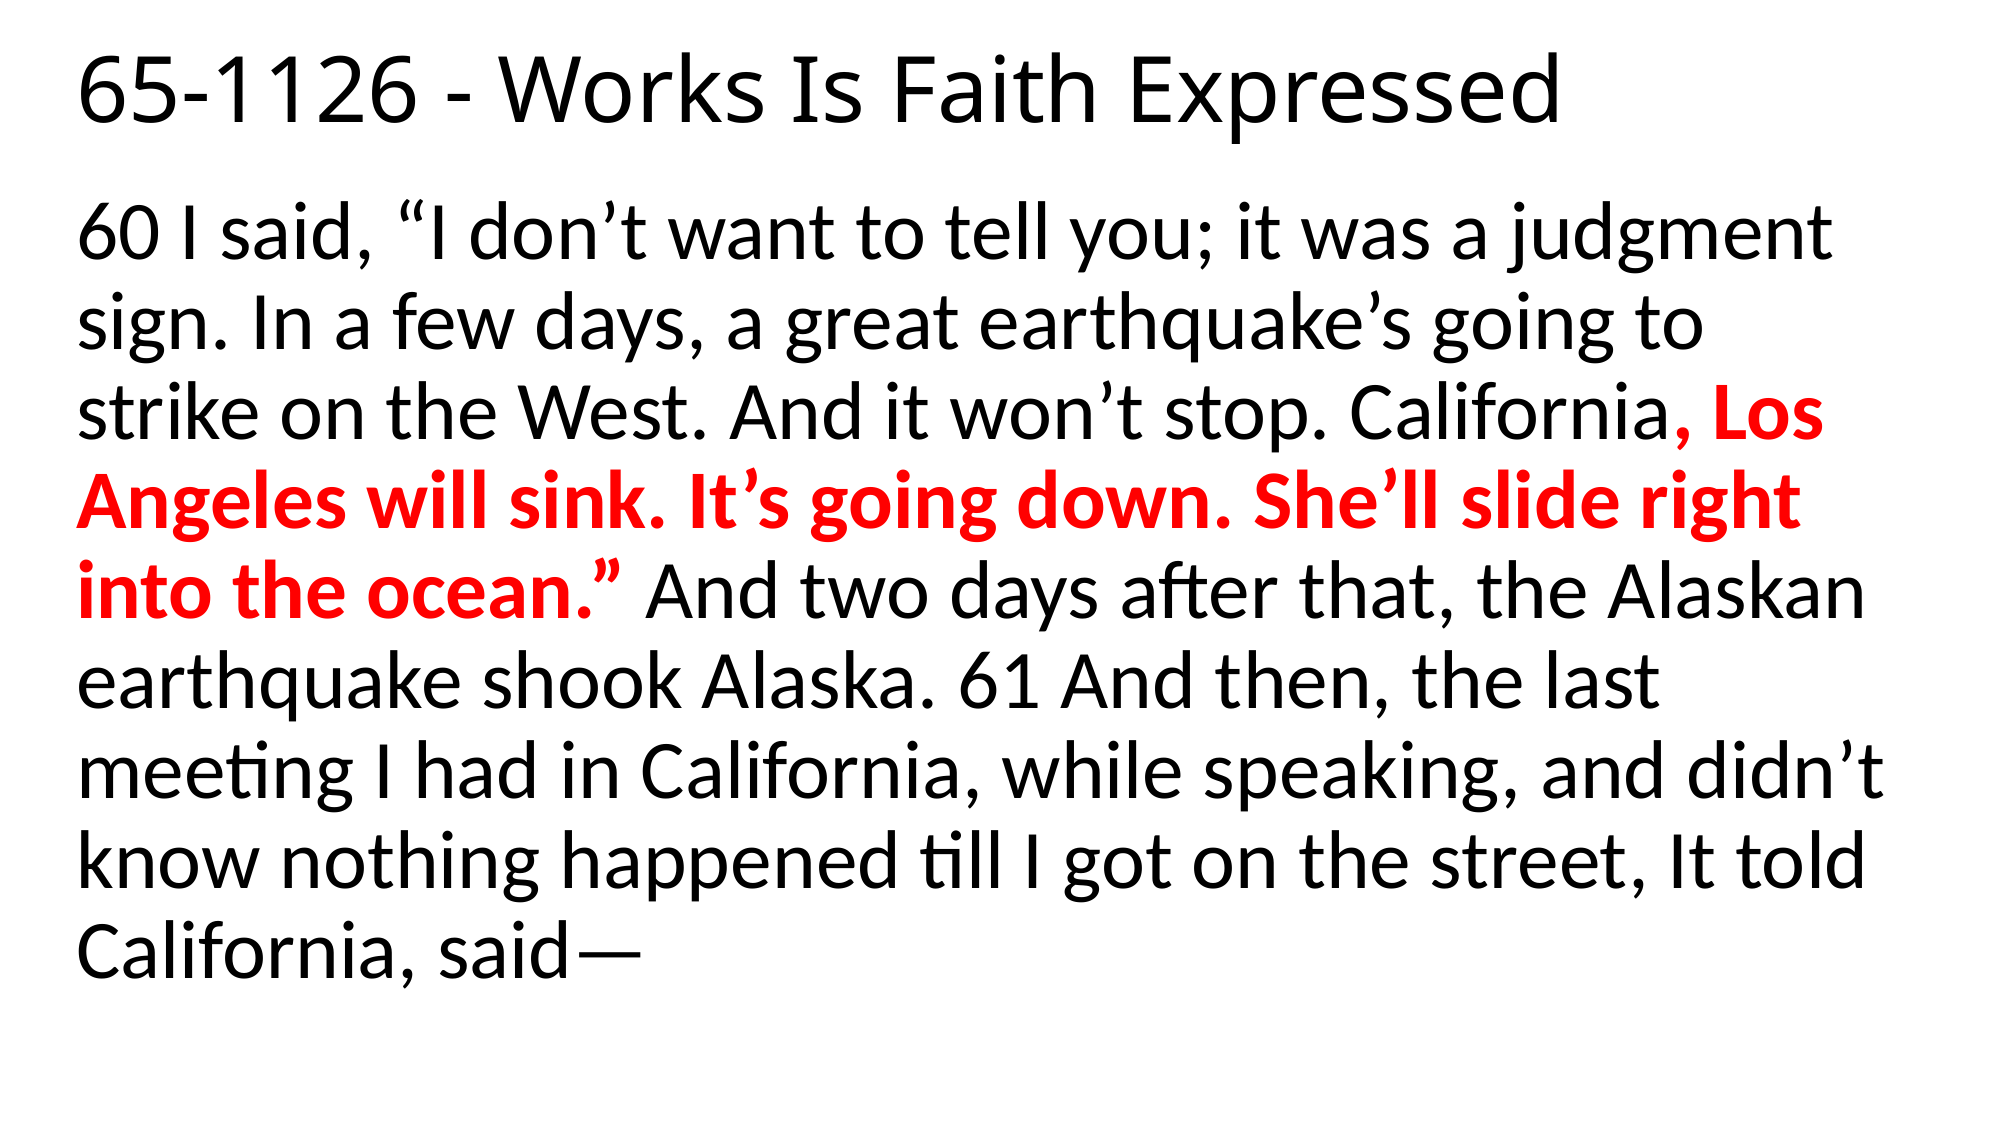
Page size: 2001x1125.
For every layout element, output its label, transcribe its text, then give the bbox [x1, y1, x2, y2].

list 60 I said, “I don’t want to tell you; it was a judgment sign. In a few days, a great earthquake’s going to strike on the West. And it won’t stop. California, Los Angeles will sink. It’s going down. She’ll slide right into the ocean.” And two days after that, the Alaskan earthquake shook Alaska. 61 And then, the last meeting I had in California, while speaking, and didn’t know nothing happened till I got on the street, It told California, said— [61, 179, 1920, 1074]
title 65-1126 - Works Is Faith Expressed [61, 0, 1787, 179]
